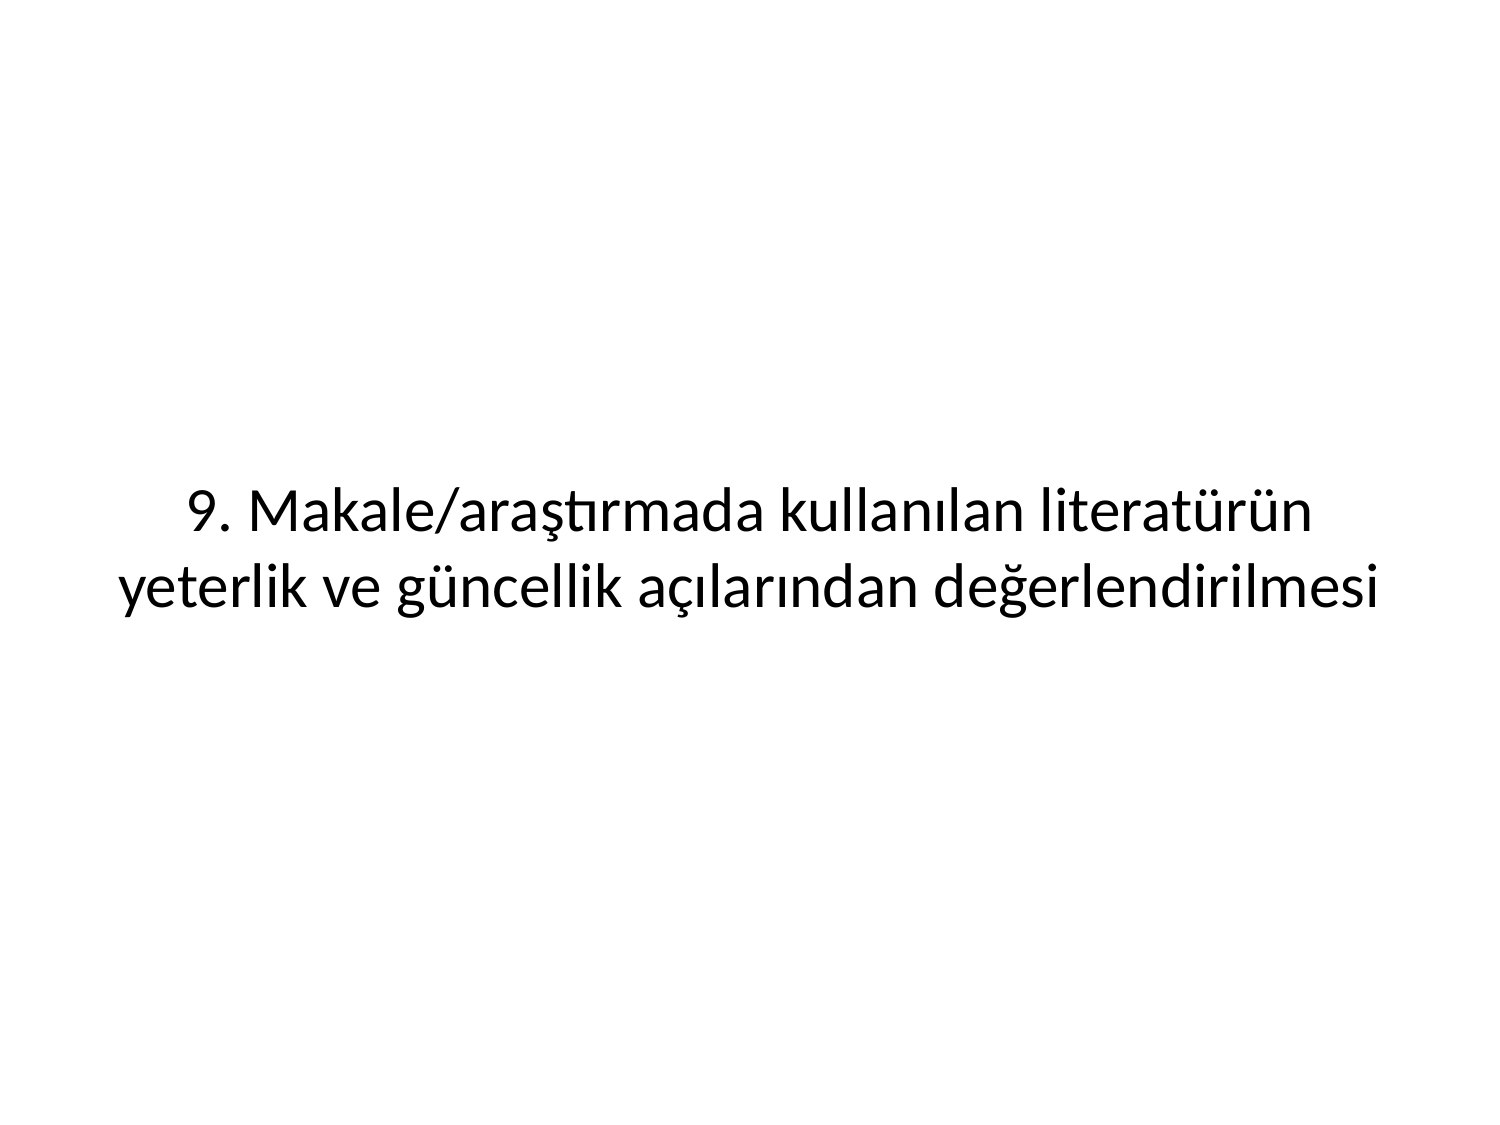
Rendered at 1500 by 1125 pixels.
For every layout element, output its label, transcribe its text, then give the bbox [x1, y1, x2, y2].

title 9. Makale/araştırmada kullanılan literatürün yeterlik ve güncellik açılarından değerlendirilmesi [75, 450, 1425, 638]
